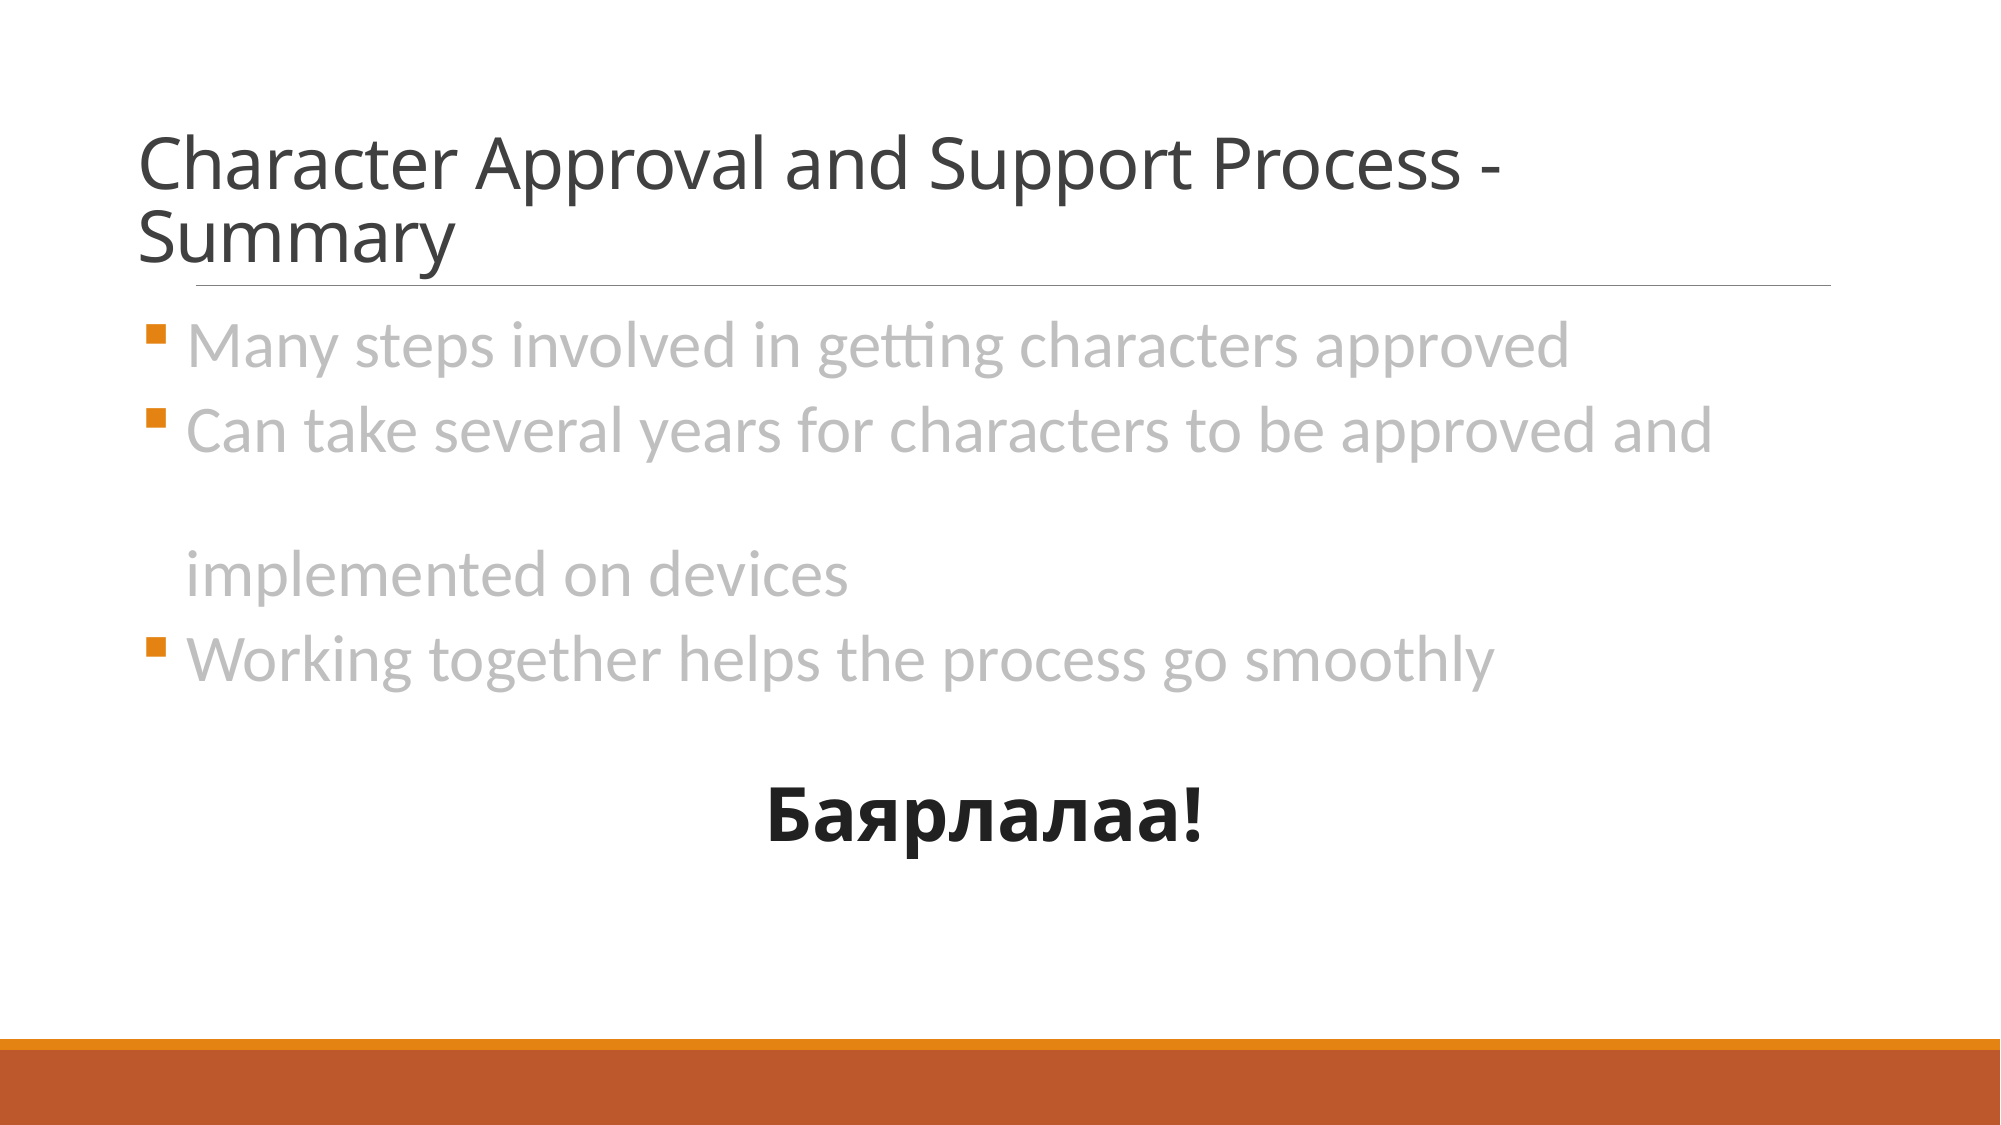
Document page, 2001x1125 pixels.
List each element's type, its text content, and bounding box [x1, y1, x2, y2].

text_box Баярлалаа! [749, 758, 1265, 864]
list Many steps involved in getting characters approved Can take several years for characters to be approved and implemented on devices Working together helps the process go smoothly [107, 302, 1758, 963]
title Character Approval and Support Process - Summary [122, 47, 1773, 285]
